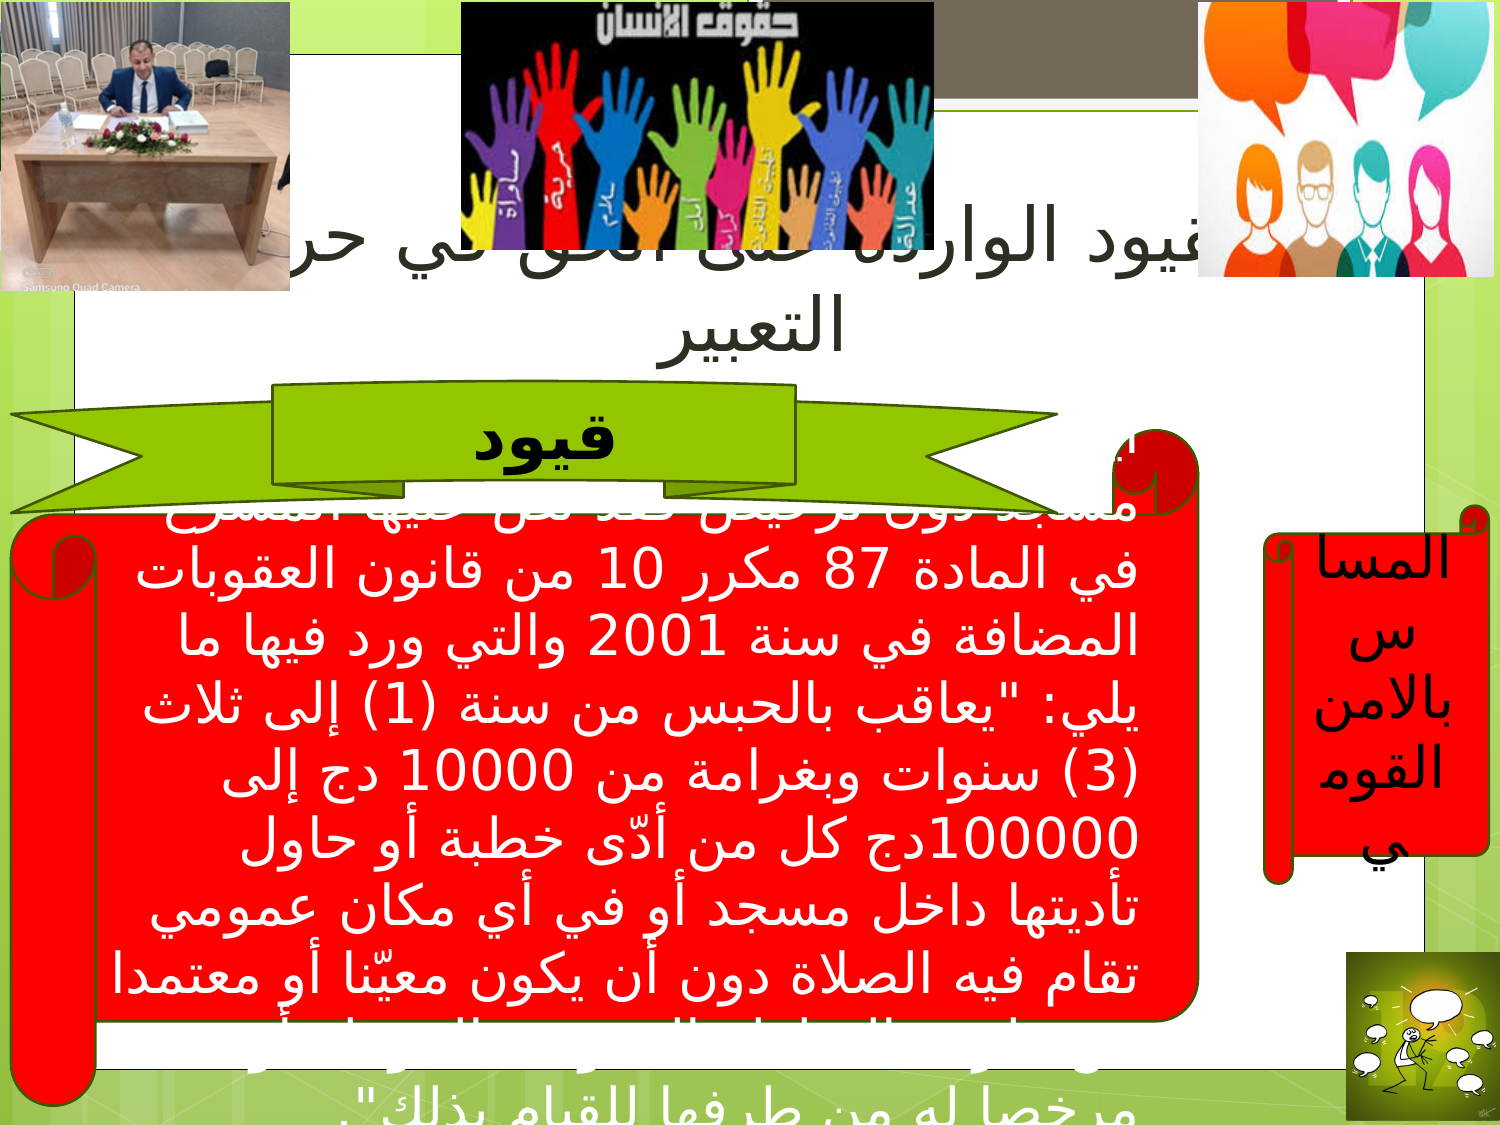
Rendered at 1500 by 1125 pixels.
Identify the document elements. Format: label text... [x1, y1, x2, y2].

title القيود الواردة على الحق في حرية التعبير [166, 109, 1319, 374]
picture [0, 2, 290, 291]
text_box أيضا بالنسبة لجريمة إلقاء خطبة داخل مسجد دون ترخيص فقد نص عليها المشرع في المادة 87 مكرر 10 من قانون العقوبات المضافة في سنة 2001 والتي ورد فيها ما يلي: "يعاقب بالحبس من سنة (1) إلى ثلاث (3) سنوات وبغرامة من 10000 دج إلى 100000دج كل من أدّى خطبة أو حاول تأديتها داخل مسجد أو في أي مكان عمومي تقام فيه الصلاة دون أن يكون معيّنا أو معتمدا من طرف السلطة العمومية المؤهلة أو مرخصا له من طرفها للقيام بذلك". [9, 428, 1200, 1108]
text_box قيود [9, 379, 1059, 515]
picture [1197, 2, 1494, 277]
text_box المساس بالامن القومي [1263, 504, 1491, 885]
picture [461, 2, 934, 250]
picture [1346, 952, 1500, 1122]
